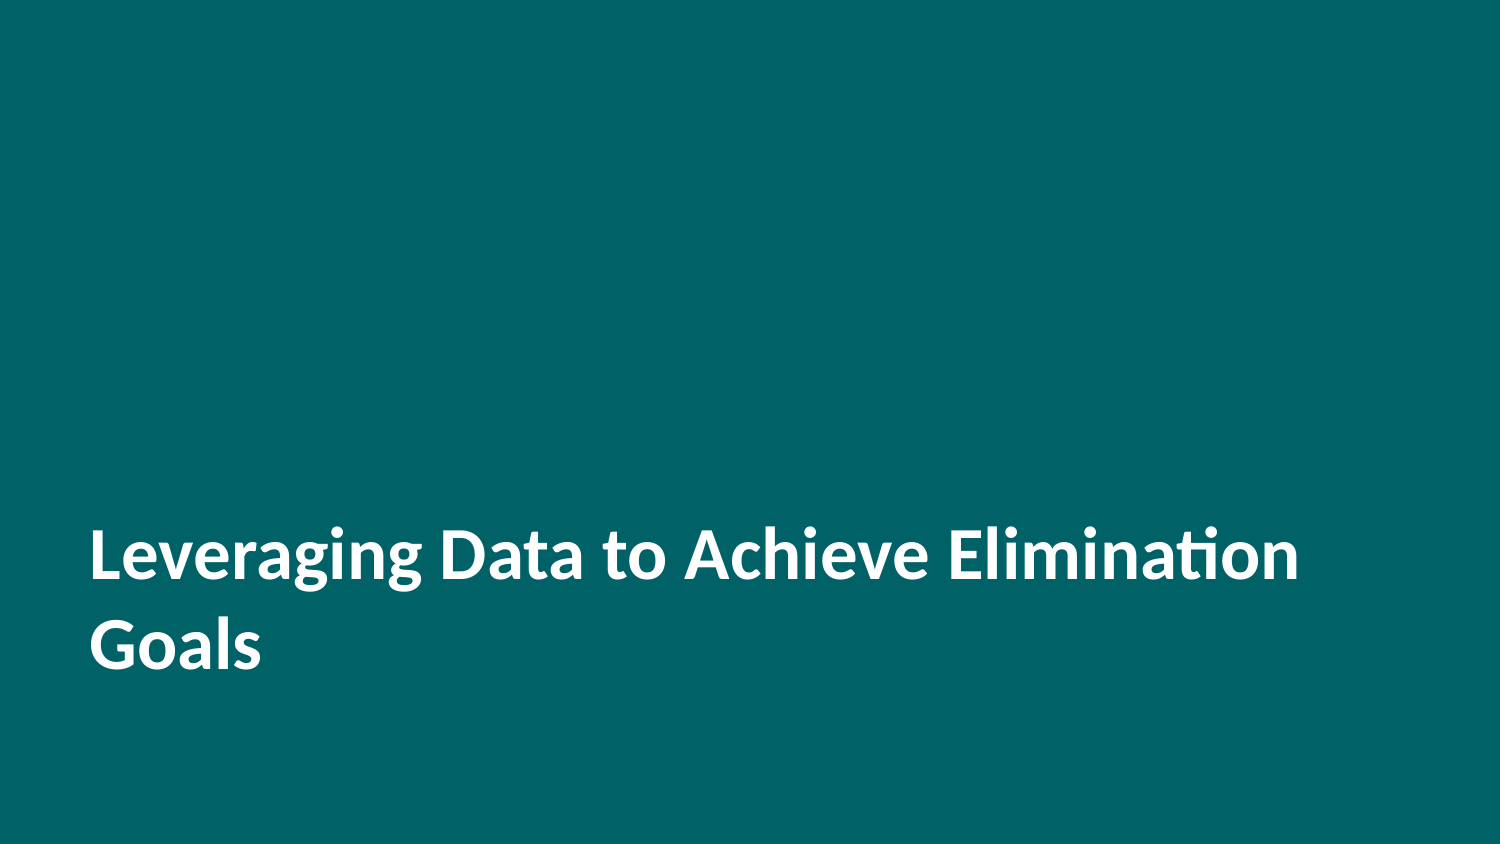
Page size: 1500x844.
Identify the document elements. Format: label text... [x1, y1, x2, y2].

title Leveraging Data to Achieve Elimination Goals [75, 549, 1436, 693]
